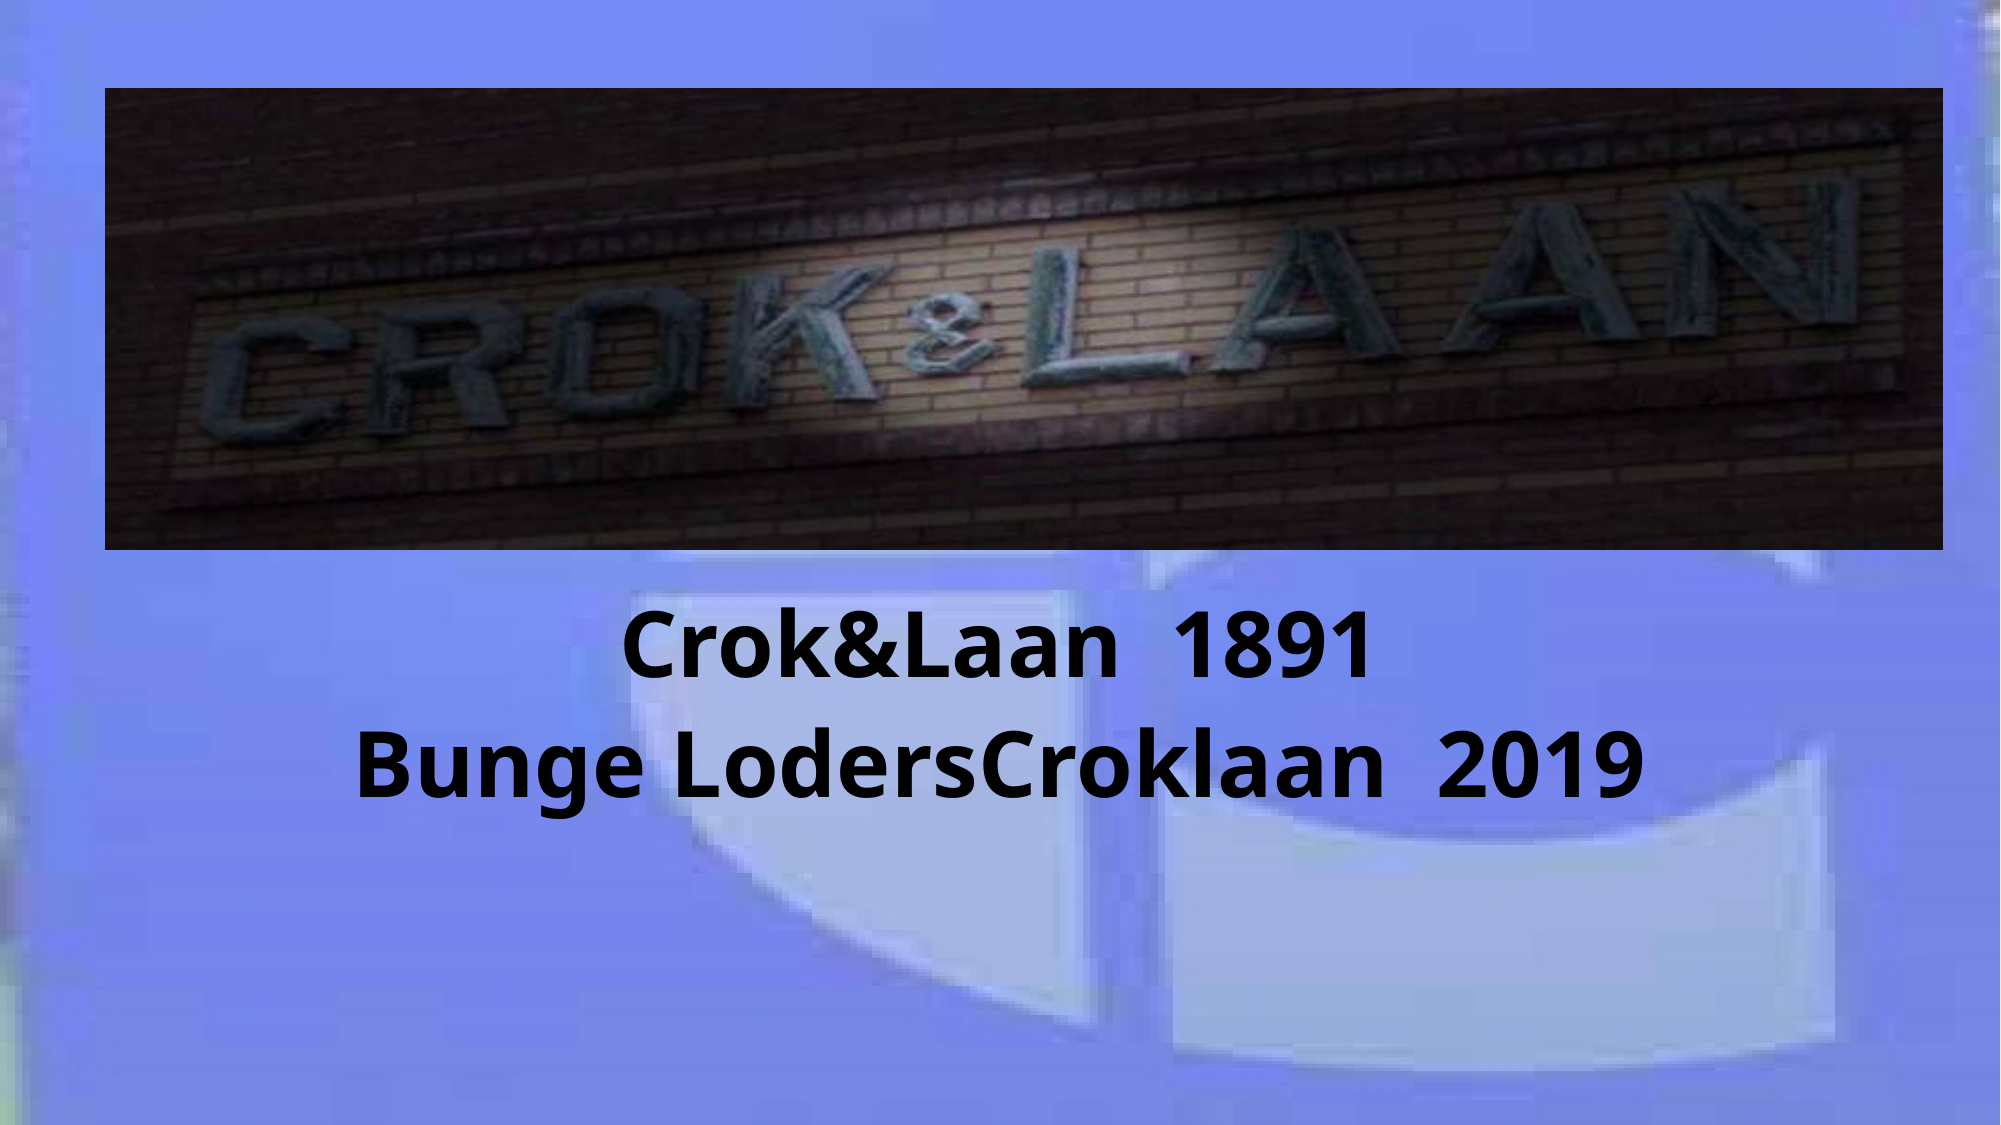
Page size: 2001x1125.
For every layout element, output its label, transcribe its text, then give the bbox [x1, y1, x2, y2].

subtitle Crok&Laan 1891 Bunge LodersCroklaan 2019 [249, 590, 1750, 863]
picture [0, 0, 2001, 1125]
